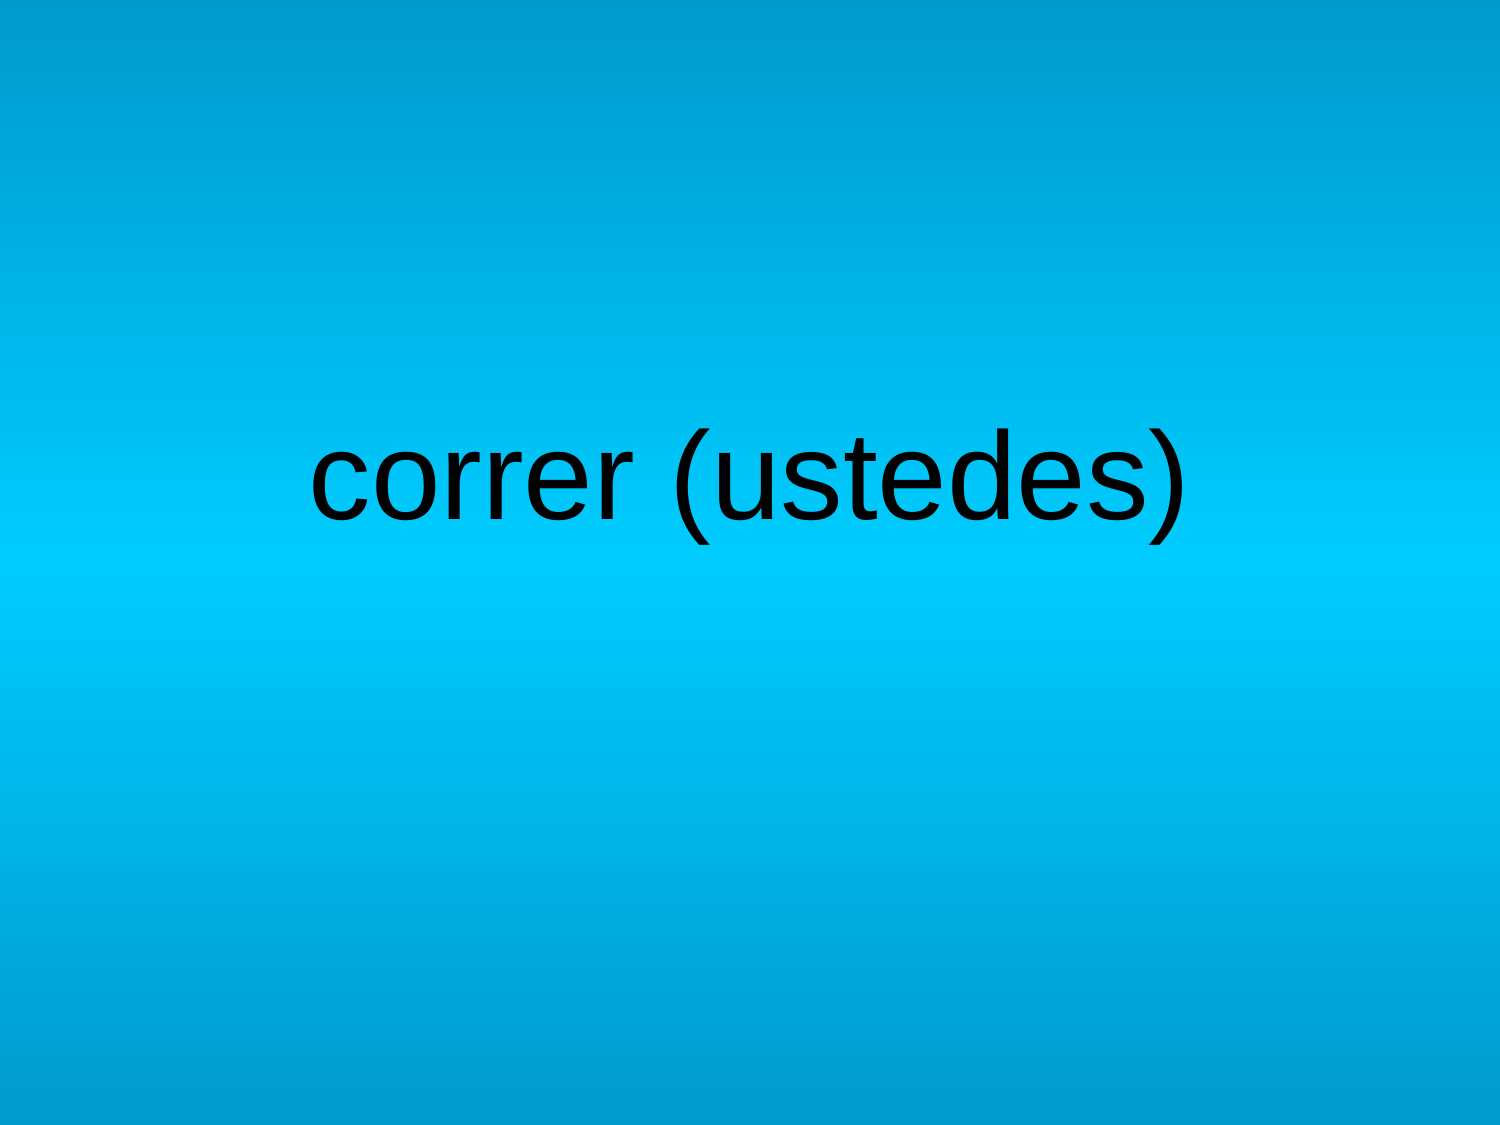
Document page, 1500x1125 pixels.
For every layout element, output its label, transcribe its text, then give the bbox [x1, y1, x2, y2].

title correr (ustedes) [112, 349, 1388, 591]
